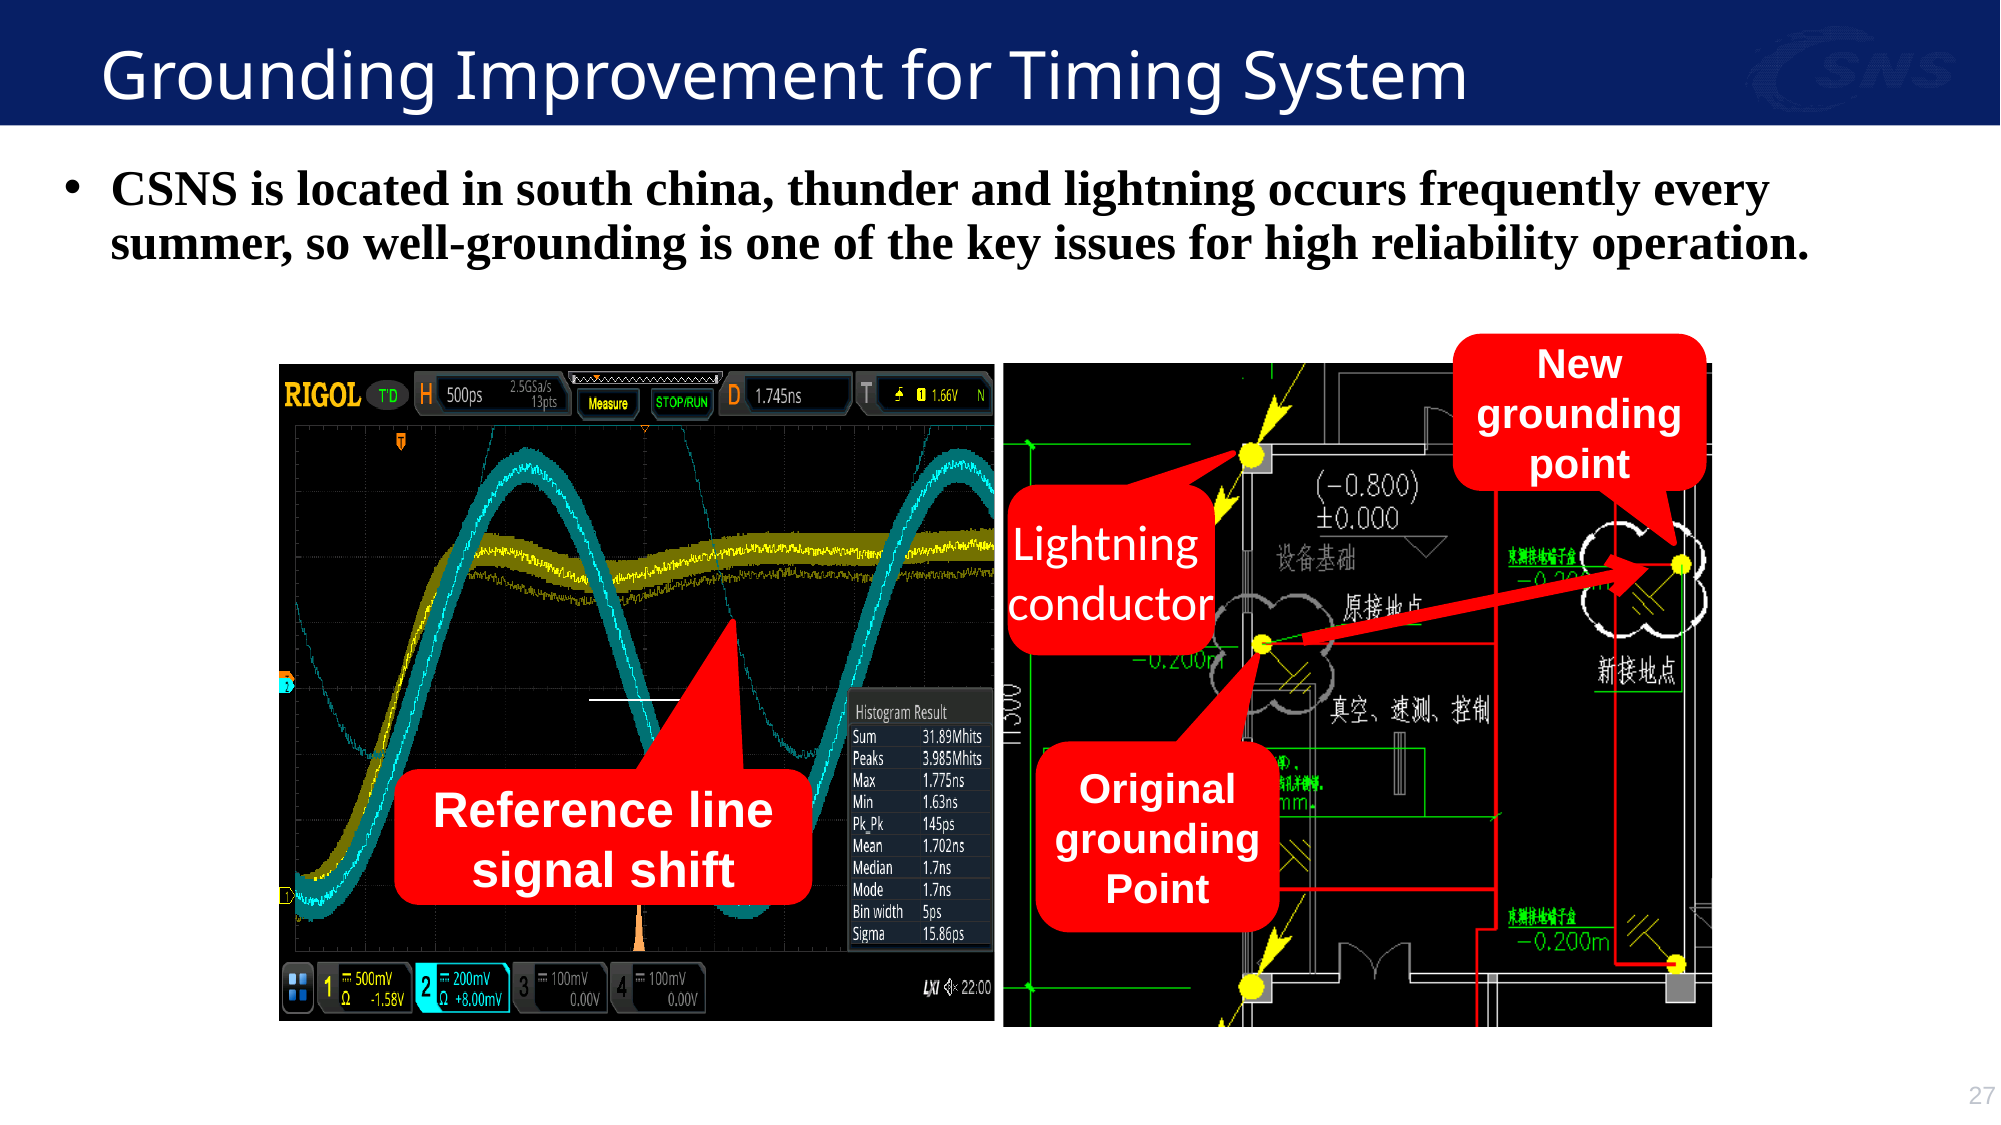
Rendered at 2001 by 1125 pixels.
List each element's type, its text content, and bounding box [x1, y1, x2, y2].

text_box CSNS is located in south china, thunder and lightning occurs frequently every summer, so well-grounding is one of the key issues for high reliability operation. [49, 155, 1950, 331]
title Grounding Improvement for Timing System [85, 29, 1805, 126]
picture [276, 363, 995, 1027]
picture [1003, 363, 1713, 1027]
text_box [1302, 568, 1649, 640]
text_box New grounding point [1455, 336, 1704, 363]
